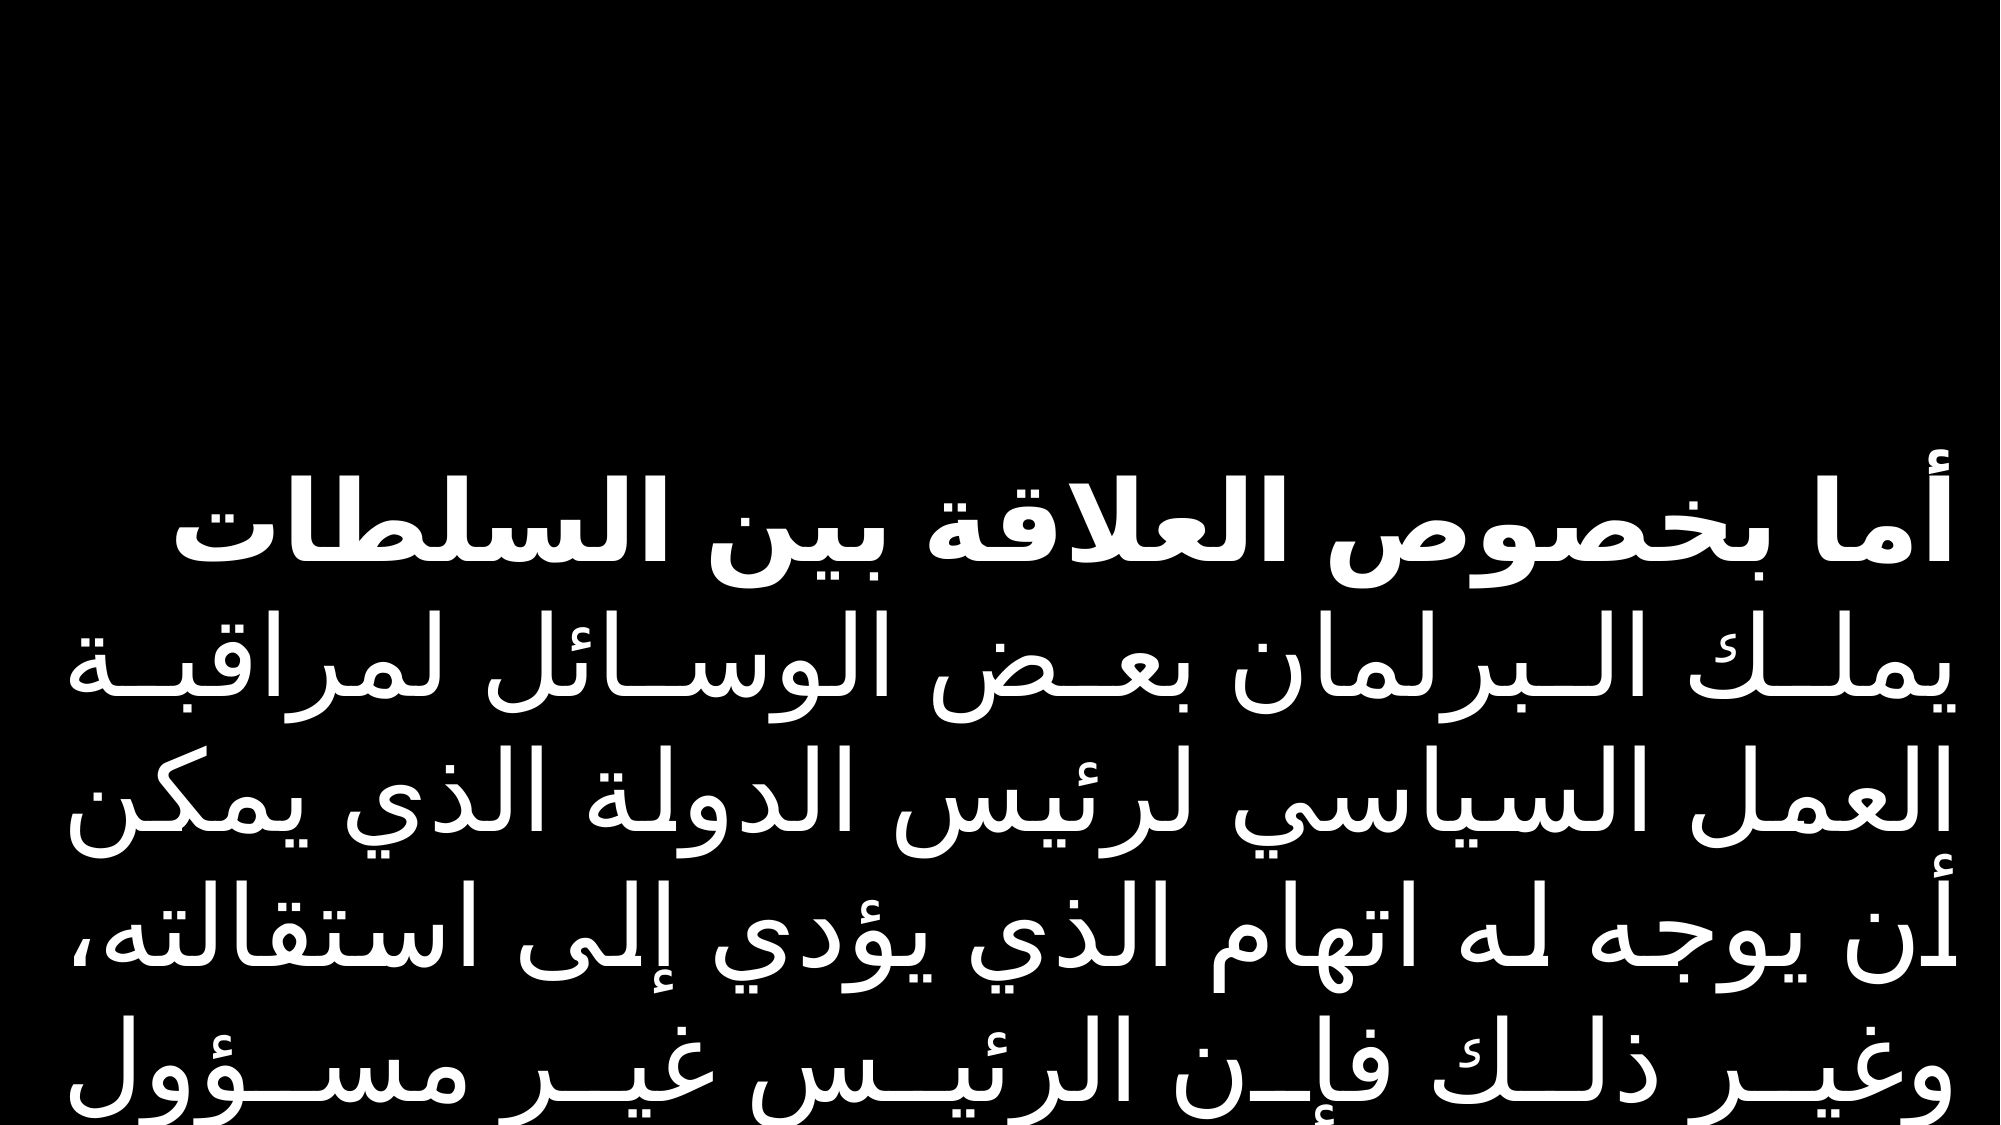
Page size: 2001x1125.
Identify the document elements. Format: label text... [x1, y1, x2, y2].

text_box أما بخصوص العلاقة بين السلطات يملك البرلمان بعض الوسائل لمراقبة العمل السياسي لرئيس الدولة الذي يمكن أن يوجه له اتهام الذي يؤدي إلى استقالته، وغير ذلك فإن الرئيس غير مسؤول سياسيا. [47, 441, 1975, 1125]
